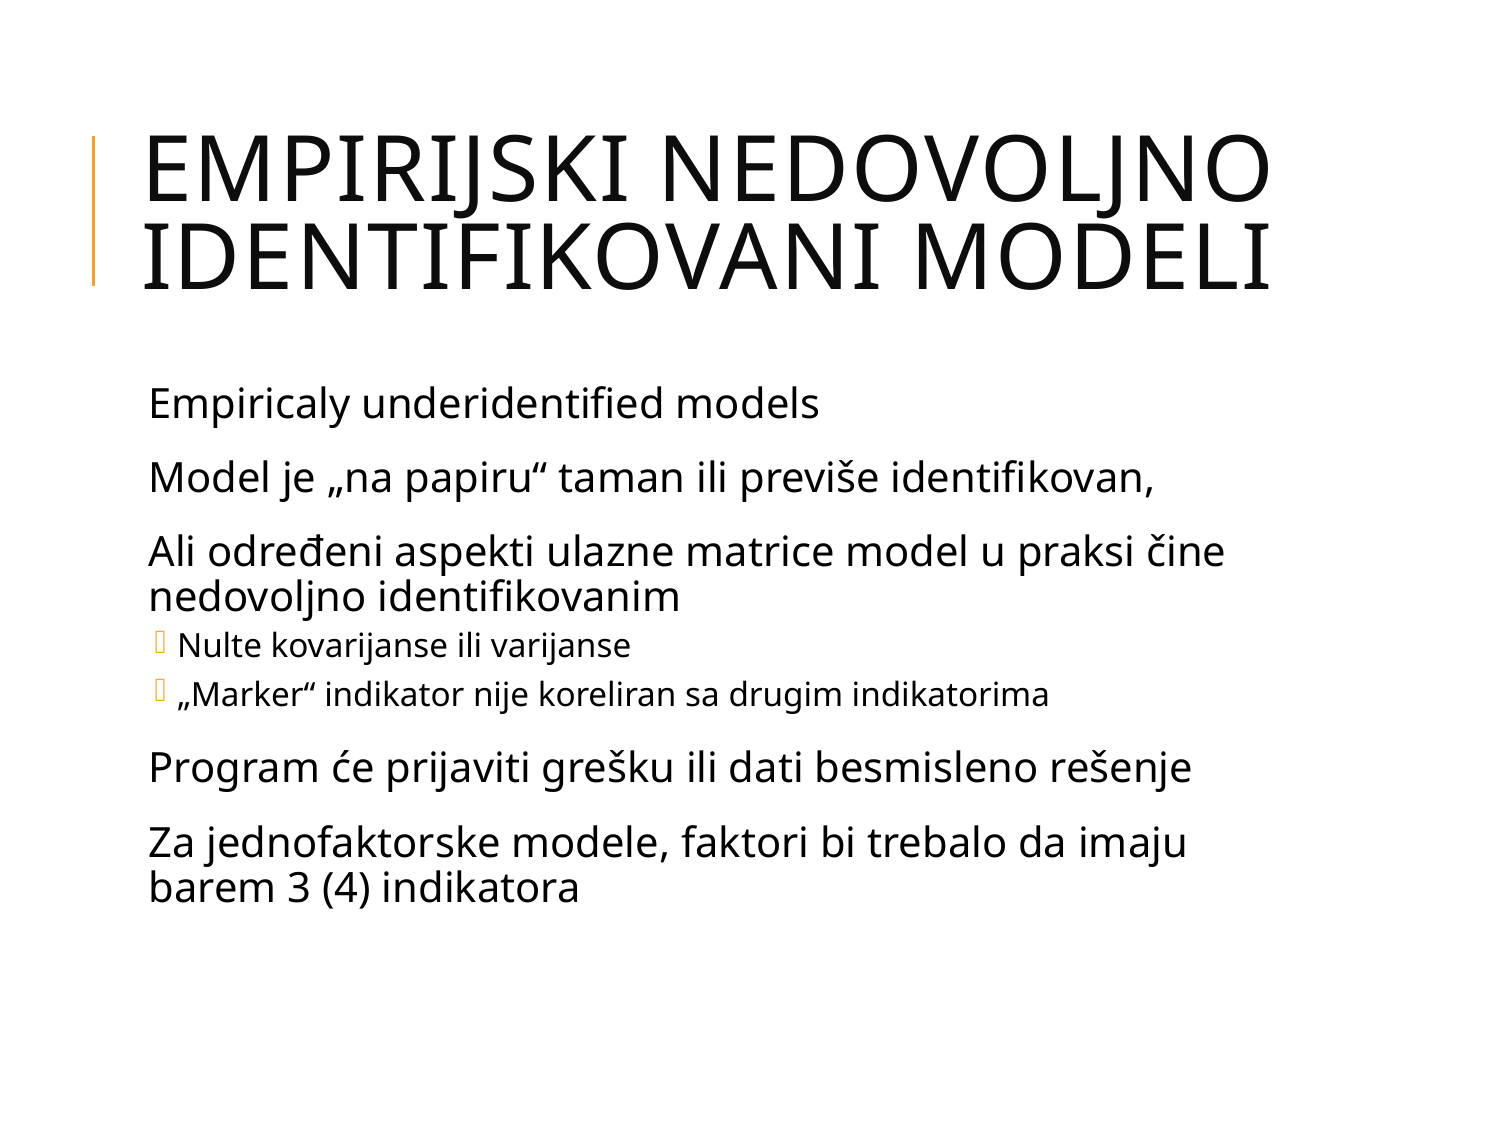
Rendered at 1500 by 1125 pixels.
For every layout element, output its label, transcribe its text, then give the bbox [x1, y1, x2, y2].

title Empirijski nedovoljno identifikovani modeli [126, 96, 1322, 342]
list Empiricaly underidentified models Model je „na papiru“ taman ili previše identifikovan, Ali određeni aspekti ulazne matrice model u praksi čine nedovoljno identifikovanim Nulte kovarijanse ili varijanse „Marker“ indikator nije koreliran sa drugim indikatorima Program će prijaviti grešku ili dati besmisleno rešenje Za jednofaktorske modele, faktori bi trebalo da imaju barem 3 (4) indikatora [126, 375, 1322, 1035]
